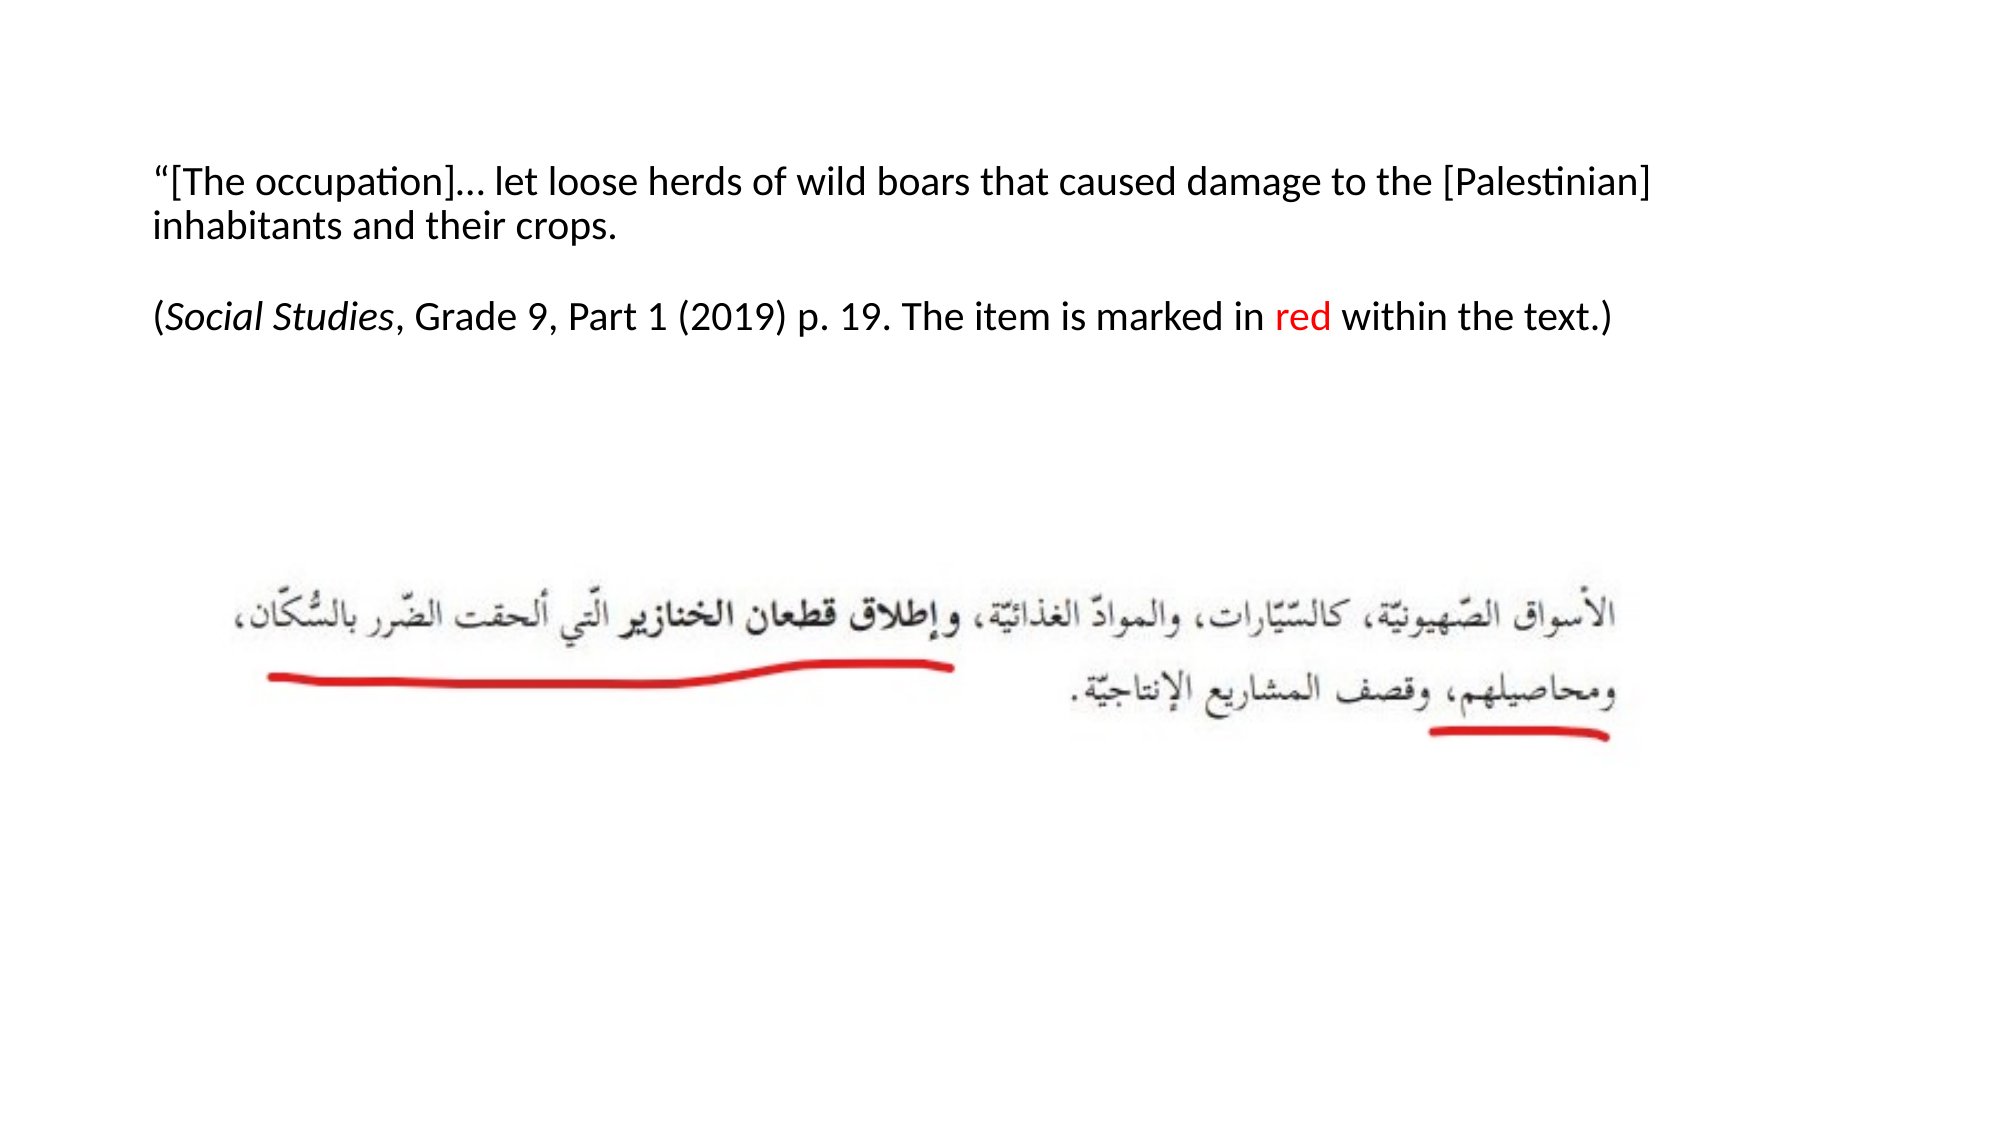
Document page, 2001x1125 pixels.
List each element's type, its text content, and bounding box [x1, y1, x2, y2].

title “[The occupation]… let loose herds of wild boars that caused damage to the [Palestinian] inhabitants and their crops. (Social Studies, Grade 9, Part 1 (2019) p. 19. The item is marked in red within the text.) [137, 59, 1863, 459]
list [218, 562, 1666, 767]
